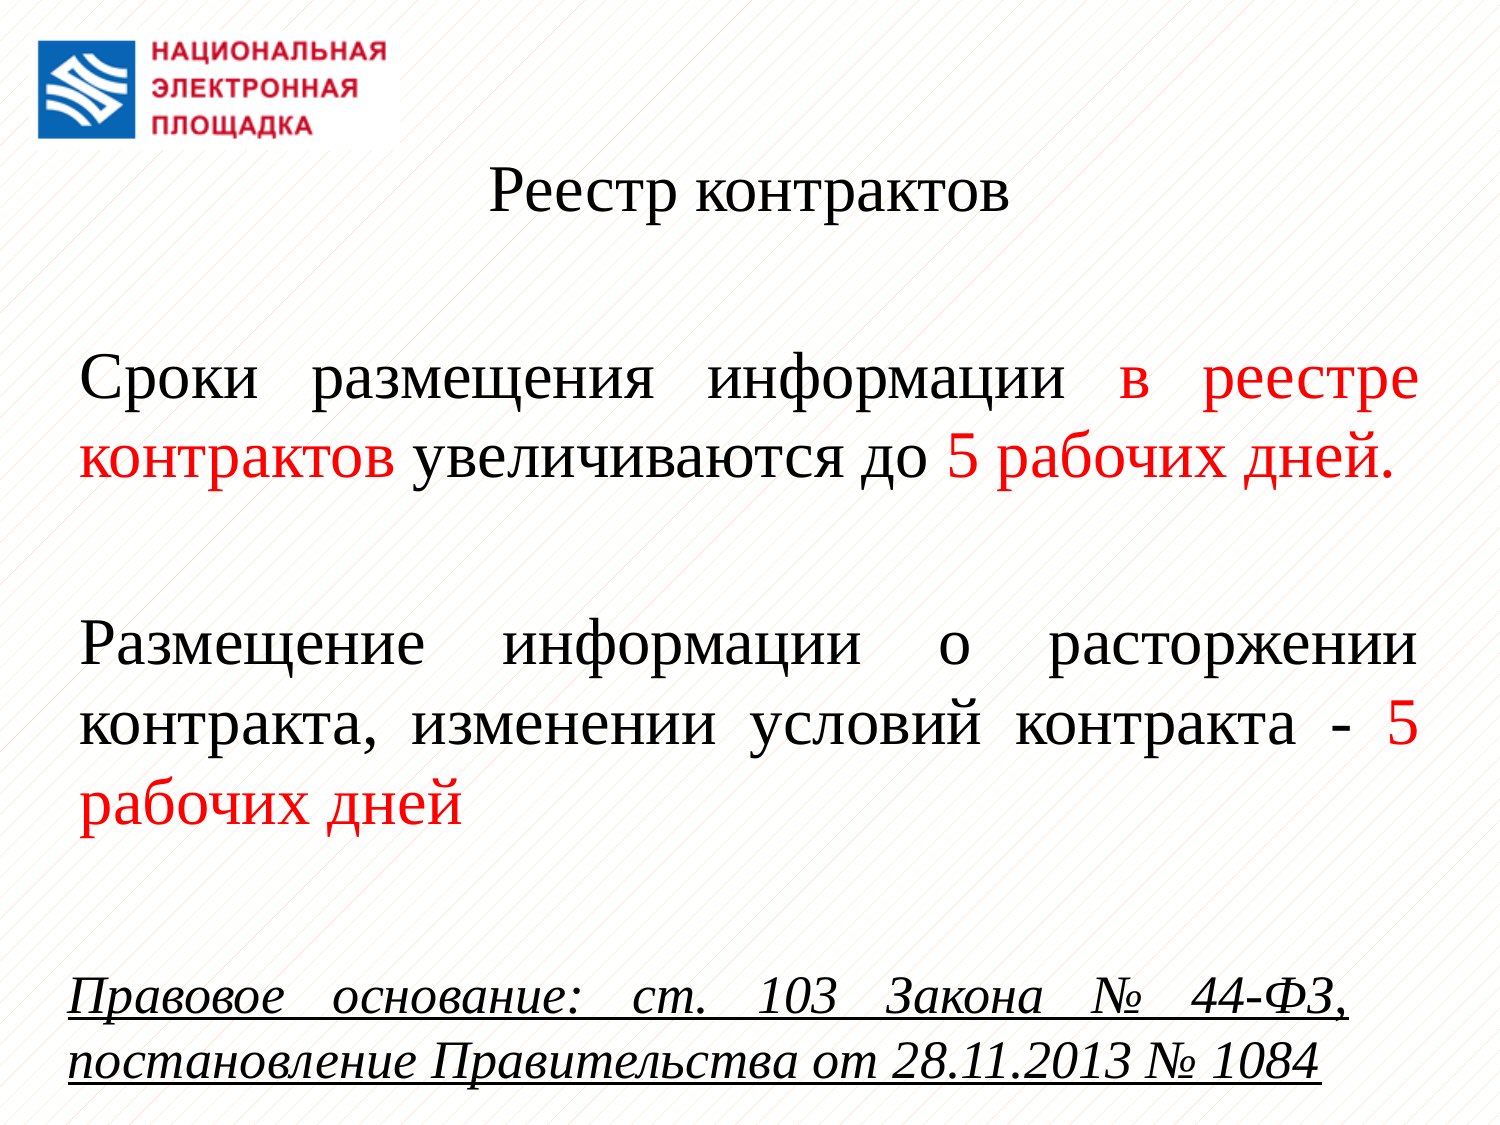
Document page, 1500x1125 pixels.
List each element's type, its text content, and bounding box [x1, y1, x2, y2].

list Реестр контрактов Сроки размещения информации в реестре контрактов увеличиваются до 5 рабочих дней. Размещение информации о расторжении контракта, изменении условий контракта - 5 рабочих дней [64, 137, 1436, 880]
text_box Правовое основание: ст. 103 Закона № 44-ФЗ, постановление Правительства от 28.11.2013 № 1084 [53, 952, 1365, 1125]
picture [29, 30, 401, 150]
